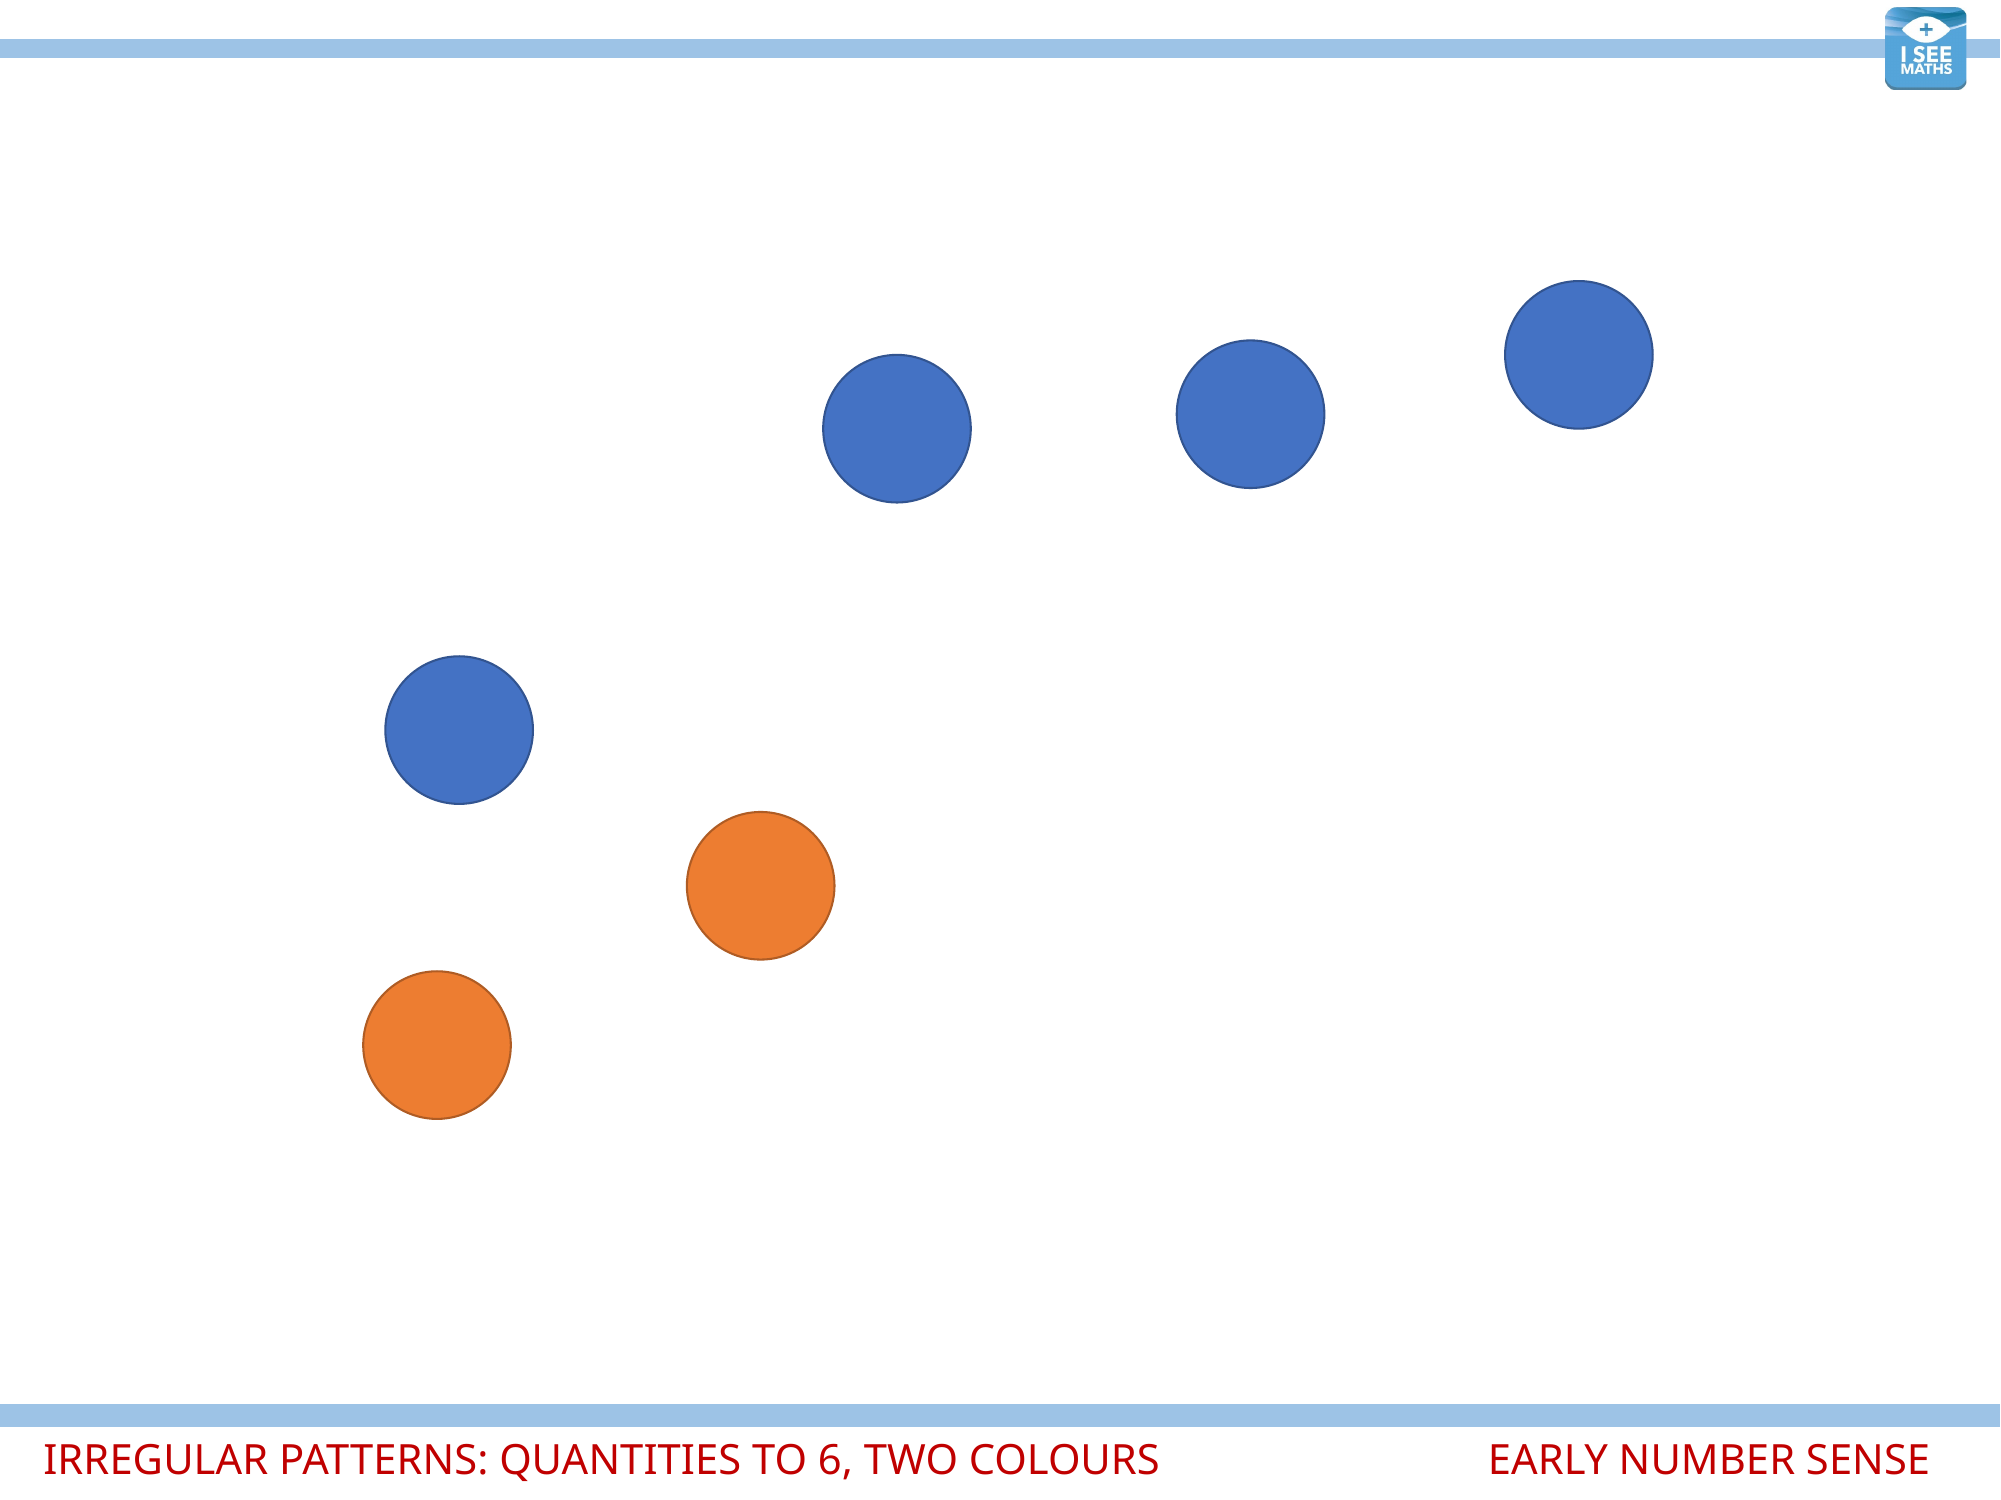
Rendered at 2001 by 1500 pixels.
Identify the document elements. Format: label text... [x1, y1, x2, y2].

text_box [0, 1404, 2000, 1427]
text_box [1967, 39, 2000, 58]
text_box [1175, 339, 1326, 490]
picture [1885, 7, 1967, 90]
text_box [685, 810, 836, 961]
text_box [1504, 280, 1654, 430]
text_box [822, 353, 972, 504]
text_box EARLY NUMBER SENSE [1473, 1425, 1946, 1491]
text_box [0, 39, 1885, 58]
text_box IRREGULAR PATTERNS: QUANTITIES TO 6, TWO COLOURS [28, 1425, 1176, 1491]
text_box [384, 655, 535, 805]
text_box [362, 970, 512, 1120]
